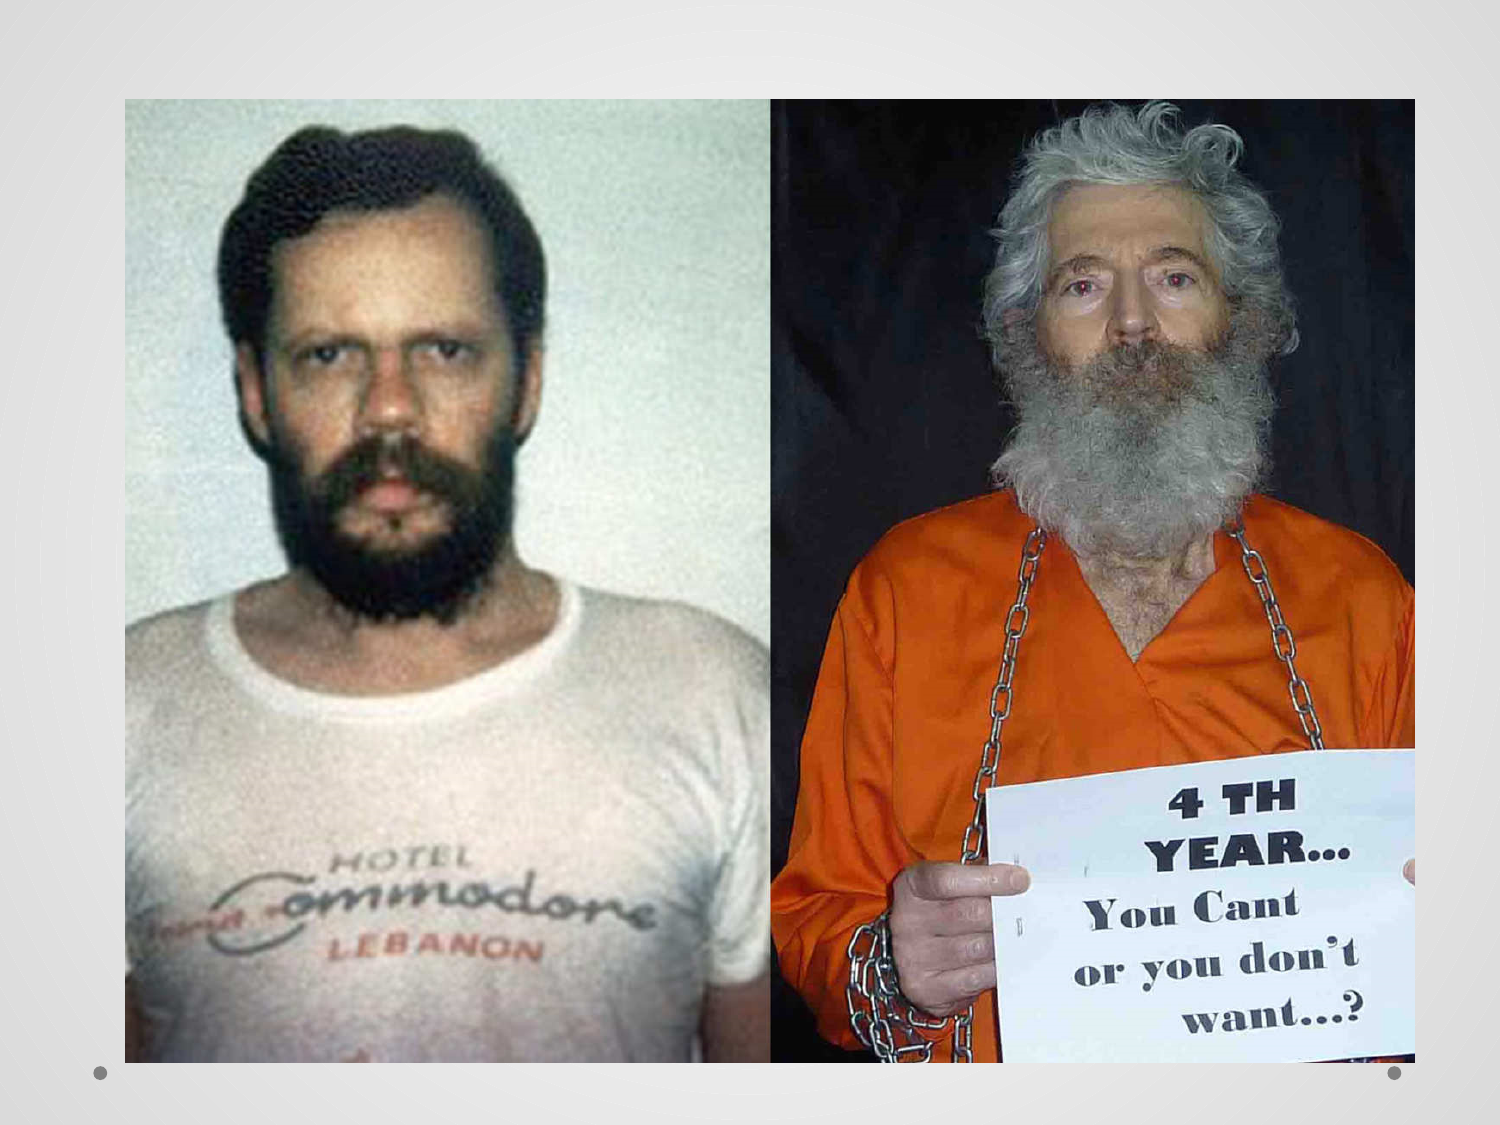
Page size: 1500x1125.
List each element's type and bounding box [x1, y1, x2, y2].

picture [124, 99, 1415, 1063]
